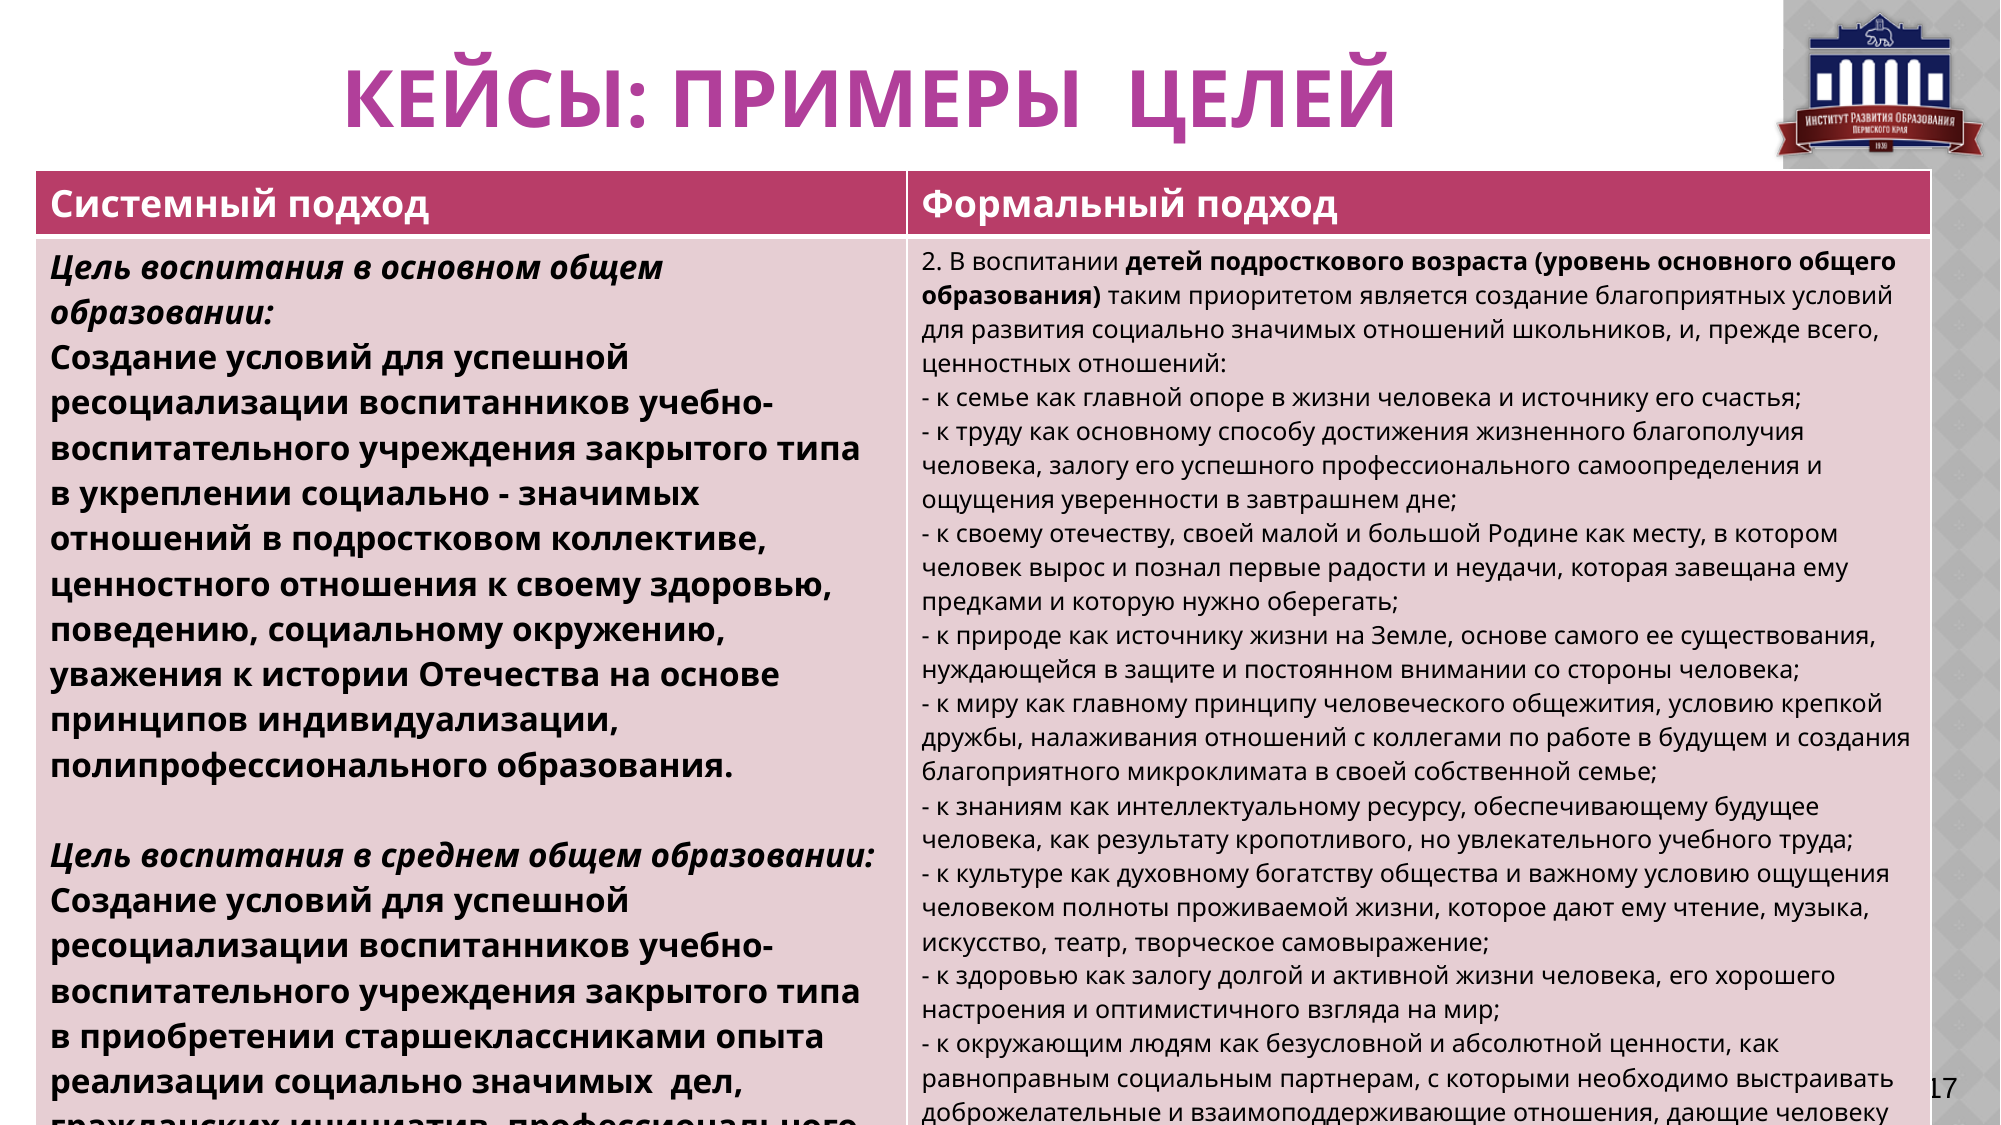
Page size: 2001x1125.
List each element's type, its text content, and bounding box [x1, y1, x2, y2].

table_cell 2. В воспитании детей подросткового возраста (уровень основного общего образования) таким приоритетом является создание благоприятных условий для развития социально значимых отношений школьников, и, прежде всего, ценностных отношений: - к семье как главной опоре в жизни человека и источнику его счастья; - к труду как основному способу достижения жизненного благополучия человека, залогу его успешного профессионального самоопределения и ощущения уверенности в завтрашнем дне; - к своему отечеству, своей малой и большой Родине как месту, в котором человек вырос и познал первые радости и неудачи, которая завещана ему предками и которую нужно оберегать; - к природе как источнику жизни на Земле, основе самого ее существования, нуждающейся в защите и постоянном внимании со стороны человека; - к миру как главному принципу человеческого общежития, условию крепкой дружбы, налаживания отношений с коллегами по работе в будущем и создания благоприятного микроклимата в своей собственной семье; - к знаниям как интеллектуальному ресурсу, обеспечивающему будущее человека, как результату кропотливого, но увлекательного учебного труда; - к культуре как духовному богатству общества и важному условию ощущения человеком полноты проживаемой жизни, которое дают ему чтение, музыка, искусство, театр, творческое самовыражение; - к здоровью как залогу долгой и активной жизни человека, его хорошего настроения и оптимистичного взгляда на мир; - к окружающим людям как безусловной и абсолютной ценности, как равноправным социальным партнерам, с которыми необходимо выстраивать доброжелательные и взаимоподдерживающие отношения, дающие человеку радость общения и позволяющие избегать чувства одиночества; - к самим себе как хозяевам своей судьбы, самоопределяющимся и самореализующимся личностям, отвечающим за свое собственное будущее. [908, 239, 1930, 1125]
title Кейсы: Примеры целей [99, 32, 1684, 144]
table_header Системный подход [36, 171, 906, 234]
table_cell Цель воспитания в основном общем образовании: Создание условий для успешной ресоциализации воспитанников учебно-воспитательного учреждения закрытого типа в укреплении социально - значимых отношений в подростковом коллективе, ценностного отношения к своему здоровью, поведению, социальному окружению, уважения к истории Отечества на основе принципов индивидуализации, полипрофессионального образования. Цель воспитания в среднем общем образовании: Создание условий для успешной ресоциализации воспитанников учебно-воспитательного учреждения закрытого типа в приобретении старшеклассниками опыта реализации социально значимых дел, гражданских инициатив, профессионального самоопределения на основе принципов индивидуализации, полипрофессионального образования. [36, 239, 906, 1125]
table_header Формальный подход [908, 171, 1930, 234]
picture [1772, 6, 1989, 163]
